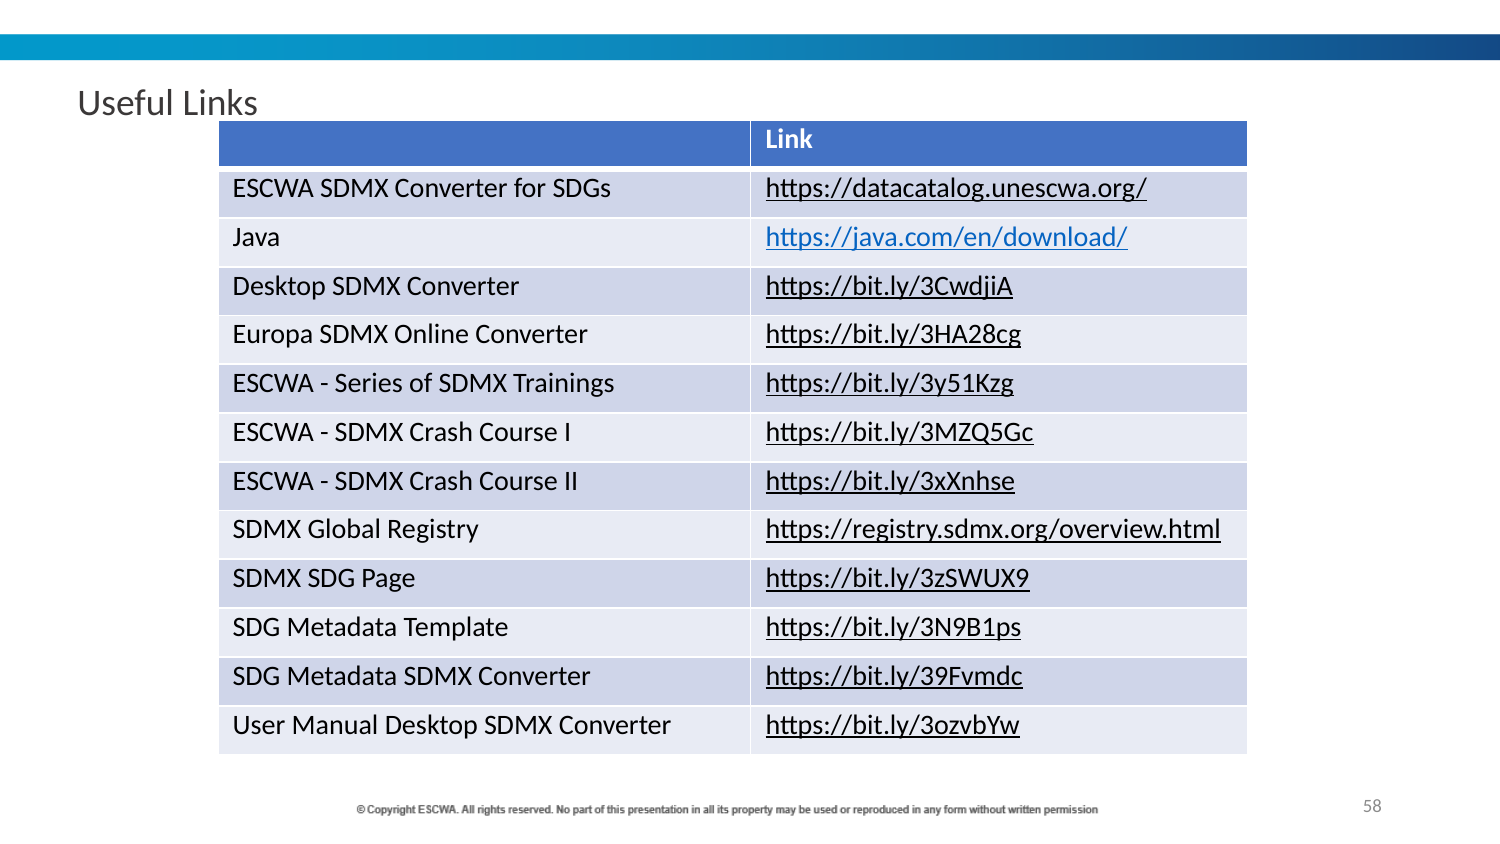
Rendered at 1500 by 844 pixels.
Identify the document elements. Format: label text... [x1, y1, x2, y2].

table_cell https://bit.ly/3HA28cg [751, 316, 1247, 363]
table_cell https://bit.ly/3N9B1ps [751, 609, 1247, 656]
table_cell https://registry.sdmx.org/overview.html [751, 511, 1247, 558]
table_cell ESCWA - SDMX Crash Course II [219, 463, 750, 510]
table_cell https://datacatalog.unescwa.org/ [751, 172, 1247, 217]
slide_number 58 [1059, 782, 1397, 827]
text_box Useful Links [62, 70, 1138, 131]
table_cell Desktop SDMX Converter [219, 268, 750, 315]
table_header Link [751, 121, 1247, 166]
table_cell https://bit.ly/3MZQ5Gc [751, 414, 1247, 461]
table_cell https://bit.ly/3y51Kzg [751, 365, 1247, 412]
table_cell https://bit.ly/3CwdjiA [751, 268, 1247, 315]
table_cell User Manual Desktop SDMX Converter [219, 707, 750, 754]
table_cell ESCWA SDMX Converter for SDGs [219, 172, 750, 217]
table_cell https://bit.ly/39Fvmdc [751, 658, 1247, 705]
table_cell Java [219, 219, 750, 266]
table_cell SDG Metadata SDMX Converter [219, 658, 750, 705]
table_cell ESCWA - SDMX Crash Course I [219, 414, 750, 461]
picture [0, 0, 1500, 844]
table_cell https://bit.ly/3xXnhse [751, 463, 1247, 510]
table_cell https://java.com/en/download/ [751, 219, 1247, 266]
table_cell SDMX Global Registry [219, 511, 750, 558]
table_cell https://bit.ly/3ozvbYw [751, 707, 1247, 754]
table_cell SDG Metadata Template [219, 609, 750, 656]
table_cell Europa SDMX Online Converter [219, 316, 750, 363]
table_cell SDMX SDG Page [219, 560, 750, 607]
table_cell https://bit.ly/3zSWUX9 [751, 560, 1247, 607]
table_header [219, 121, 750, 166]
table_cell ESCWA - Series of SDMX Trainings [219, 365, 750, 412]
